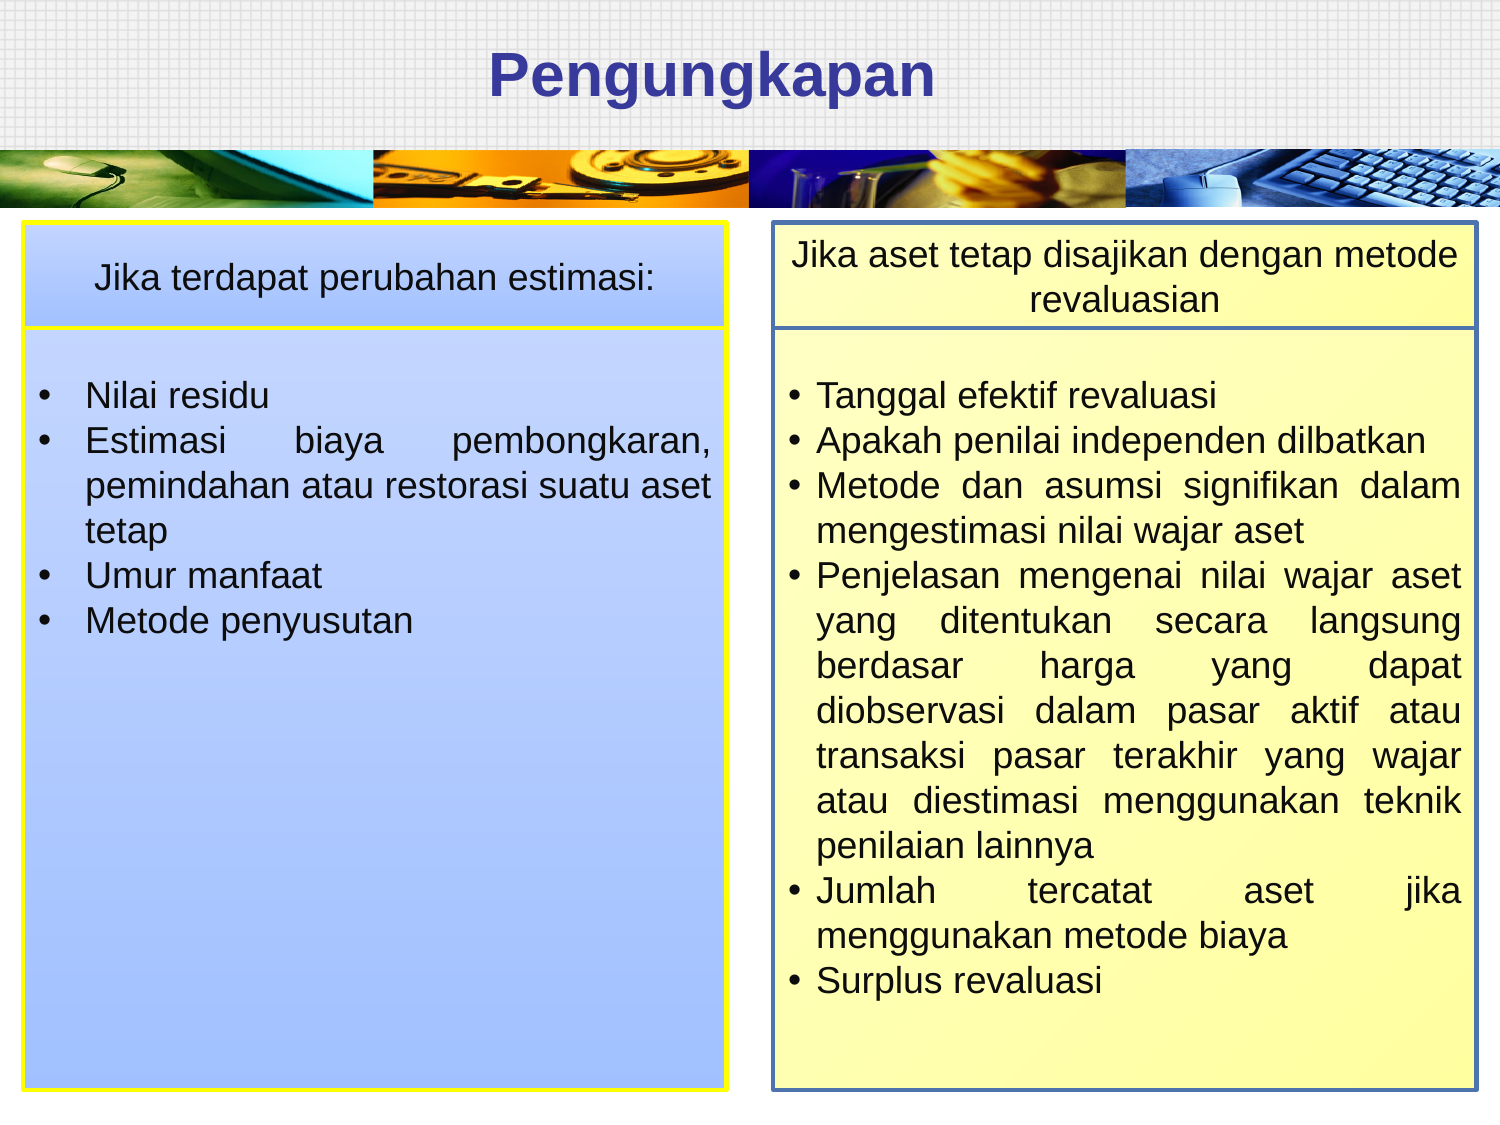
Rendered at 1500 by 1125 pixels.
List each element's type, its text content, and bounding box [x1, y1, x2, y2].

title Pengungkapan [46, 24, 1398, 118]
text_box Jika aset tetap disajikan dengan metode revaluasian [771, 220, 1479, 330]
text_box Tanggal efektif revaluasi Apakah penilai independen dilbatkan Metode dan asumsi signifikan dalam mengestimasi nilai wajar aset Penjelasan mengenai nilai wajar aset yang ditentukan secara langsung berdasar harga yang dapat diobservasi dalam pasar aktif atau transaksi pasar terakhir yang wajar atau diestimasi menggunakan teknik penilaian lainnya Jumlah tercatat aset jika menggunakan metode biaya Surplus revaluasi [771, 330, 1479, 1092]
text_box Jika terdapat perubahan estimasi: [21, 220, 729, 330]
picture [0, 0, 1500, 208]
text_box Nilai residu Estimasi biaya pembongkaran, pemindahan atau restorasi suatu aset tetap Umur manfaat Metode penyusutan [21, 330, 729, 1092]
slide_number 43 [1074, 1092, 1426, 1103]
